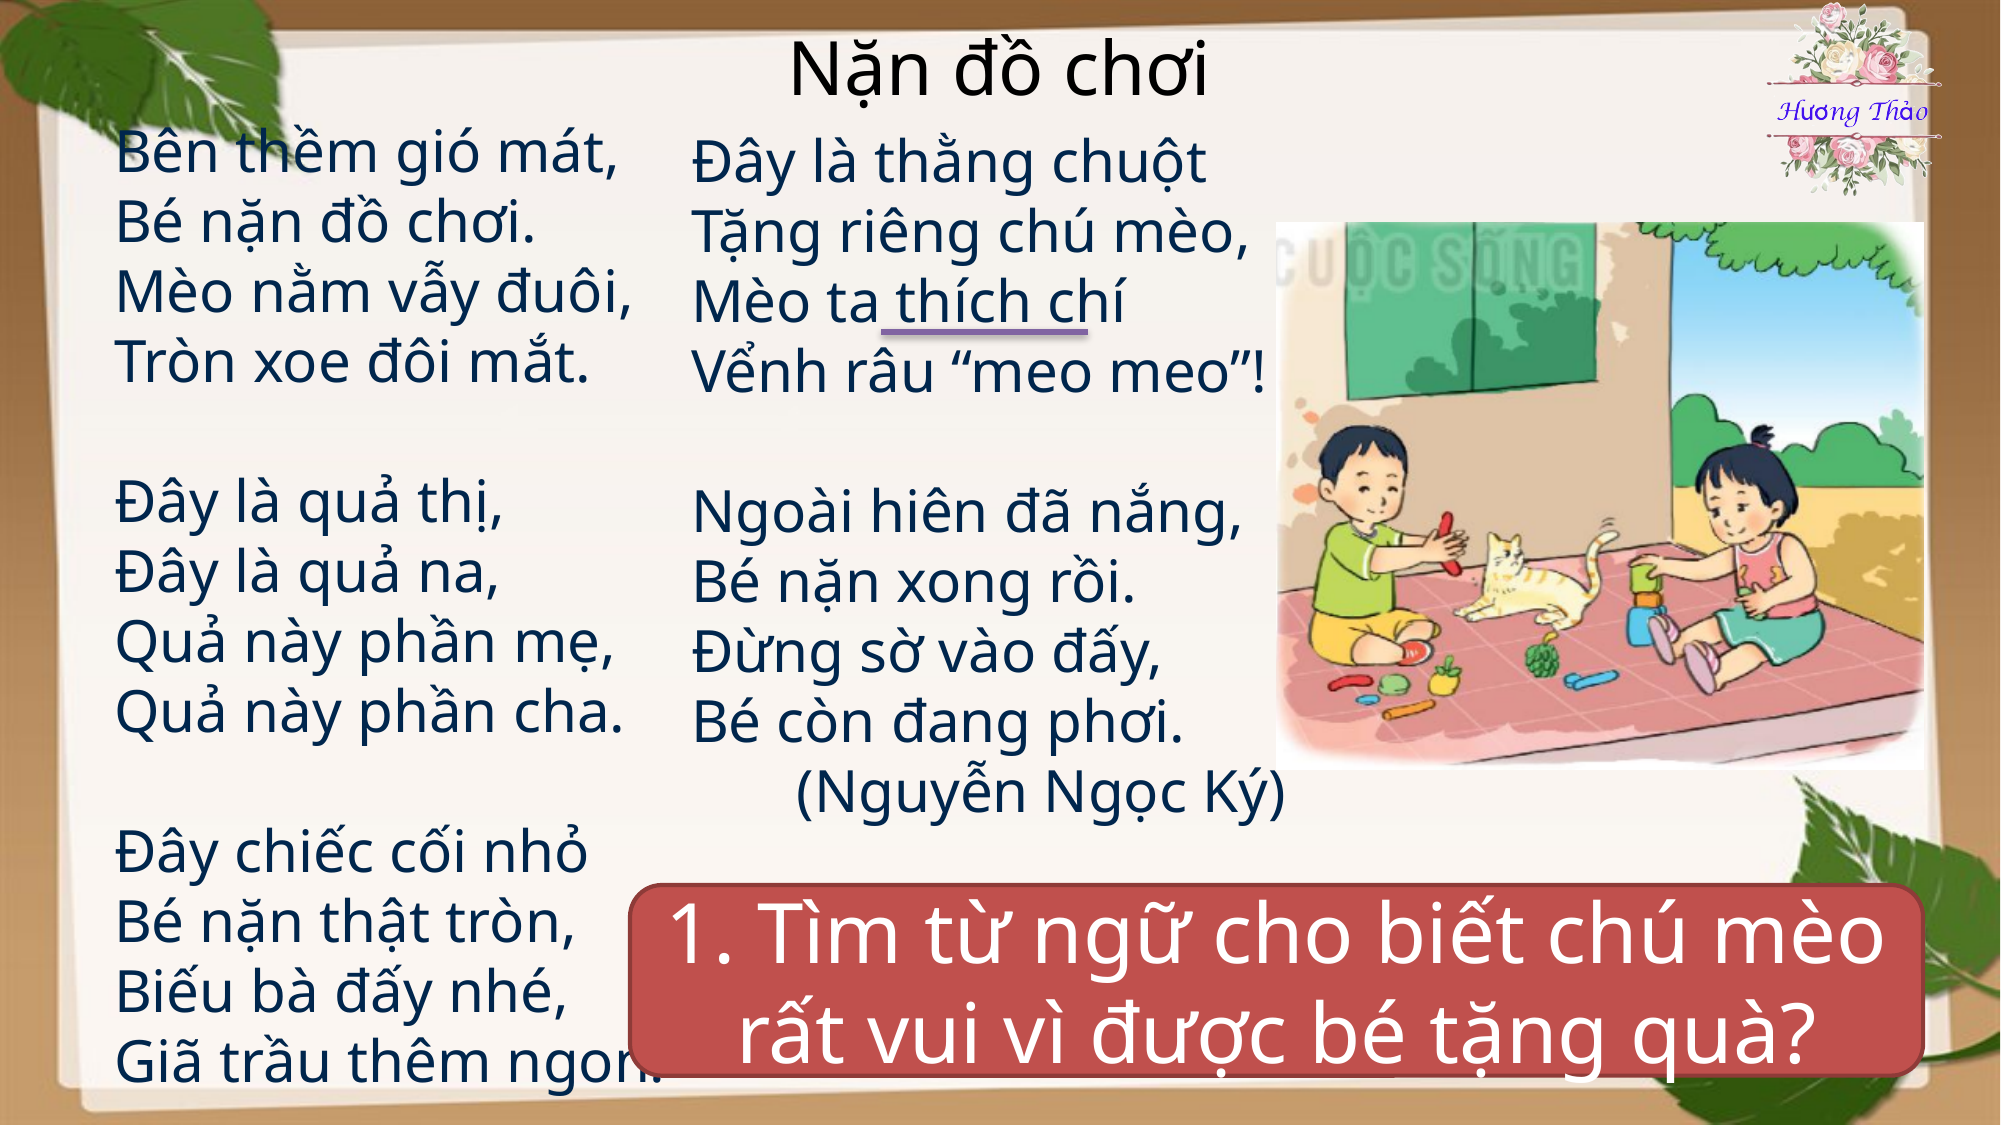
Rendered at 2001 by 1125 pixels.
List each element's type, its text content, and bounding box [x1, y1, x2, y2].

text_box Nặn đồ chơi [508, 13, 1491, 118]
text_box Đây là thằng chuột Tặng riêng chú mèo, Mèo ta thích chí Vểnh râu “meo meo”! Ngoài hiên đã nắng, Bé nặn xong rồi. Đừng sờ vào đấy, Bé còn đang phơi. (Nguyễn Ngọc Ký) [676, 116, 1301, 832]
text_box 1. Tìm từ ngữ cho biết chú mèo rất vui vì được bé tặng quà? [627, 882, 1926, 1078]
picture [0, 0, 2001, 1125]
text_box Bên thềm gió mát, Bé nặn đồ chơi. Mèo nằm vẫy đuôi, Tròn xoe đôi mắt. Đây là quả thị, Đây là quả na, Quả này phần mẹ, Quả này phần cha. Đây chiếc cối nhỏ Bé nặn thật tròn, Biếu bà đấy nhé, Giã trầu thêm ngon. [99, 107, 724, 1102]
